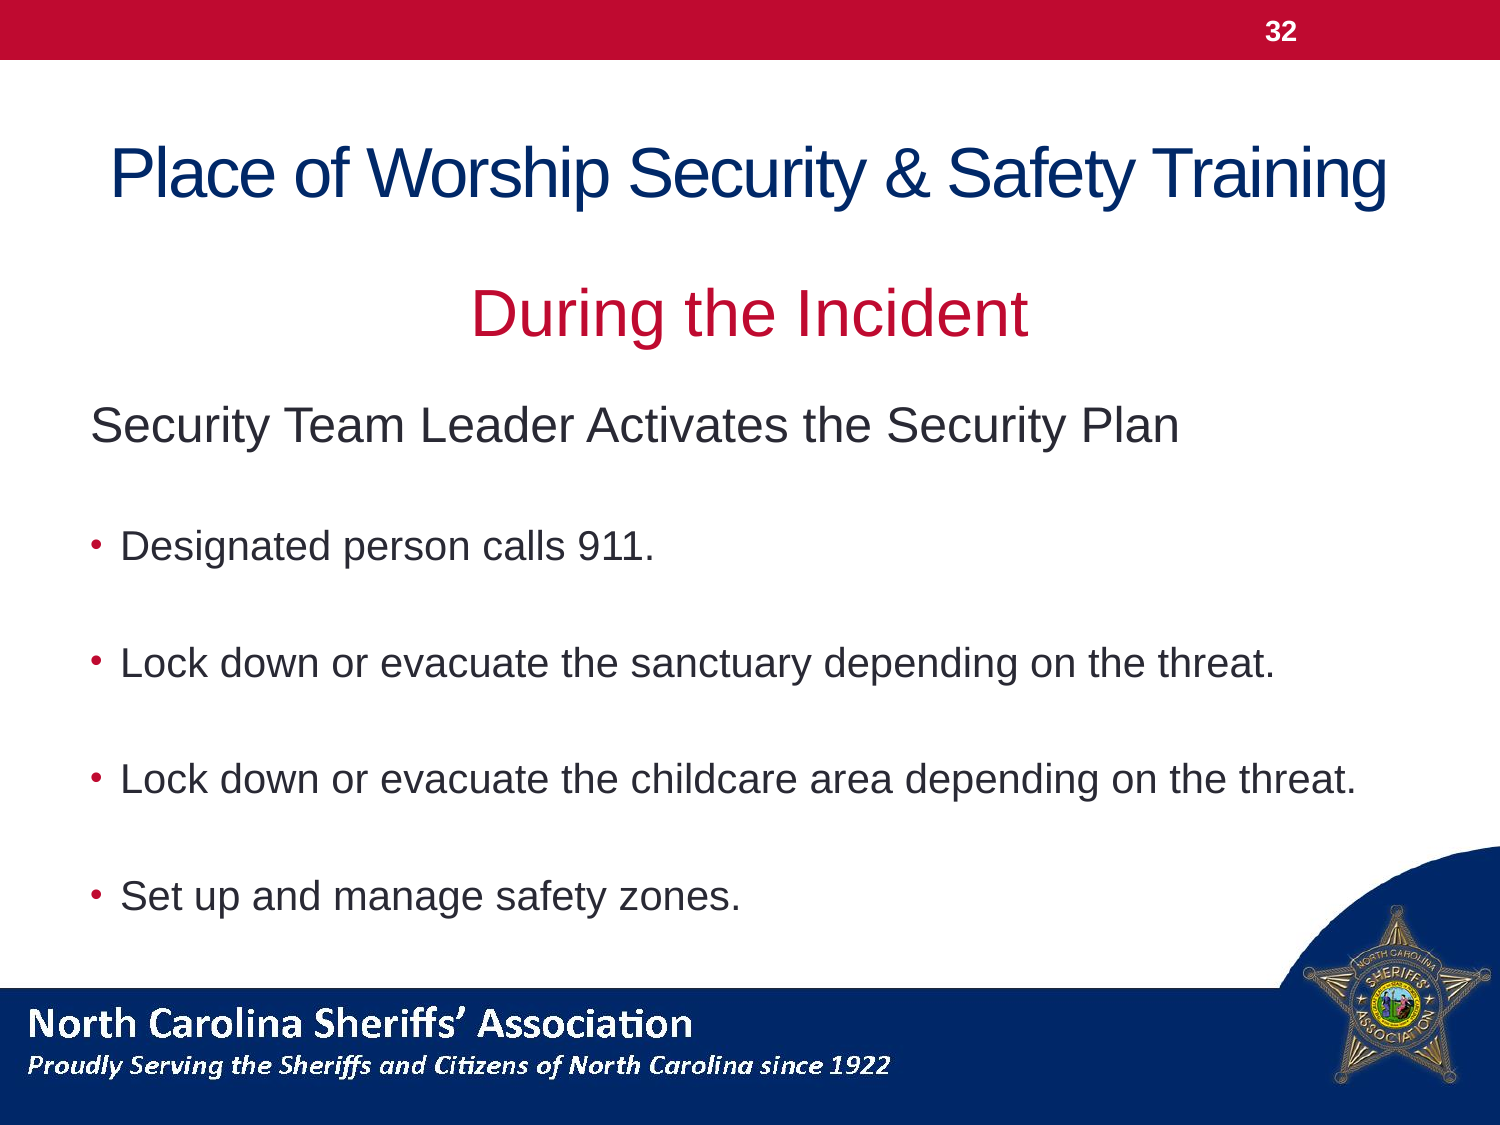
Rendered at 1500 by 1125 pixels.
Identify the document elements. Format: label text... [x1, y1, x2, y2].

title Place of Worship Security & Safety Training [50, 87, 1450, 250]
picture [0, 74, 1500, 1125]
list During the Incident Security Team Leader Activates the Security Plan Designated person calls 911. Lock down or evacuate the sanctuary depending on the threat. Lock down or evacuate the childcare area depending on the threat. Set up and manage safety zones. [75, 262, 1425, 1063]
slide_number 32 [1250, 3, 1425, 57]
